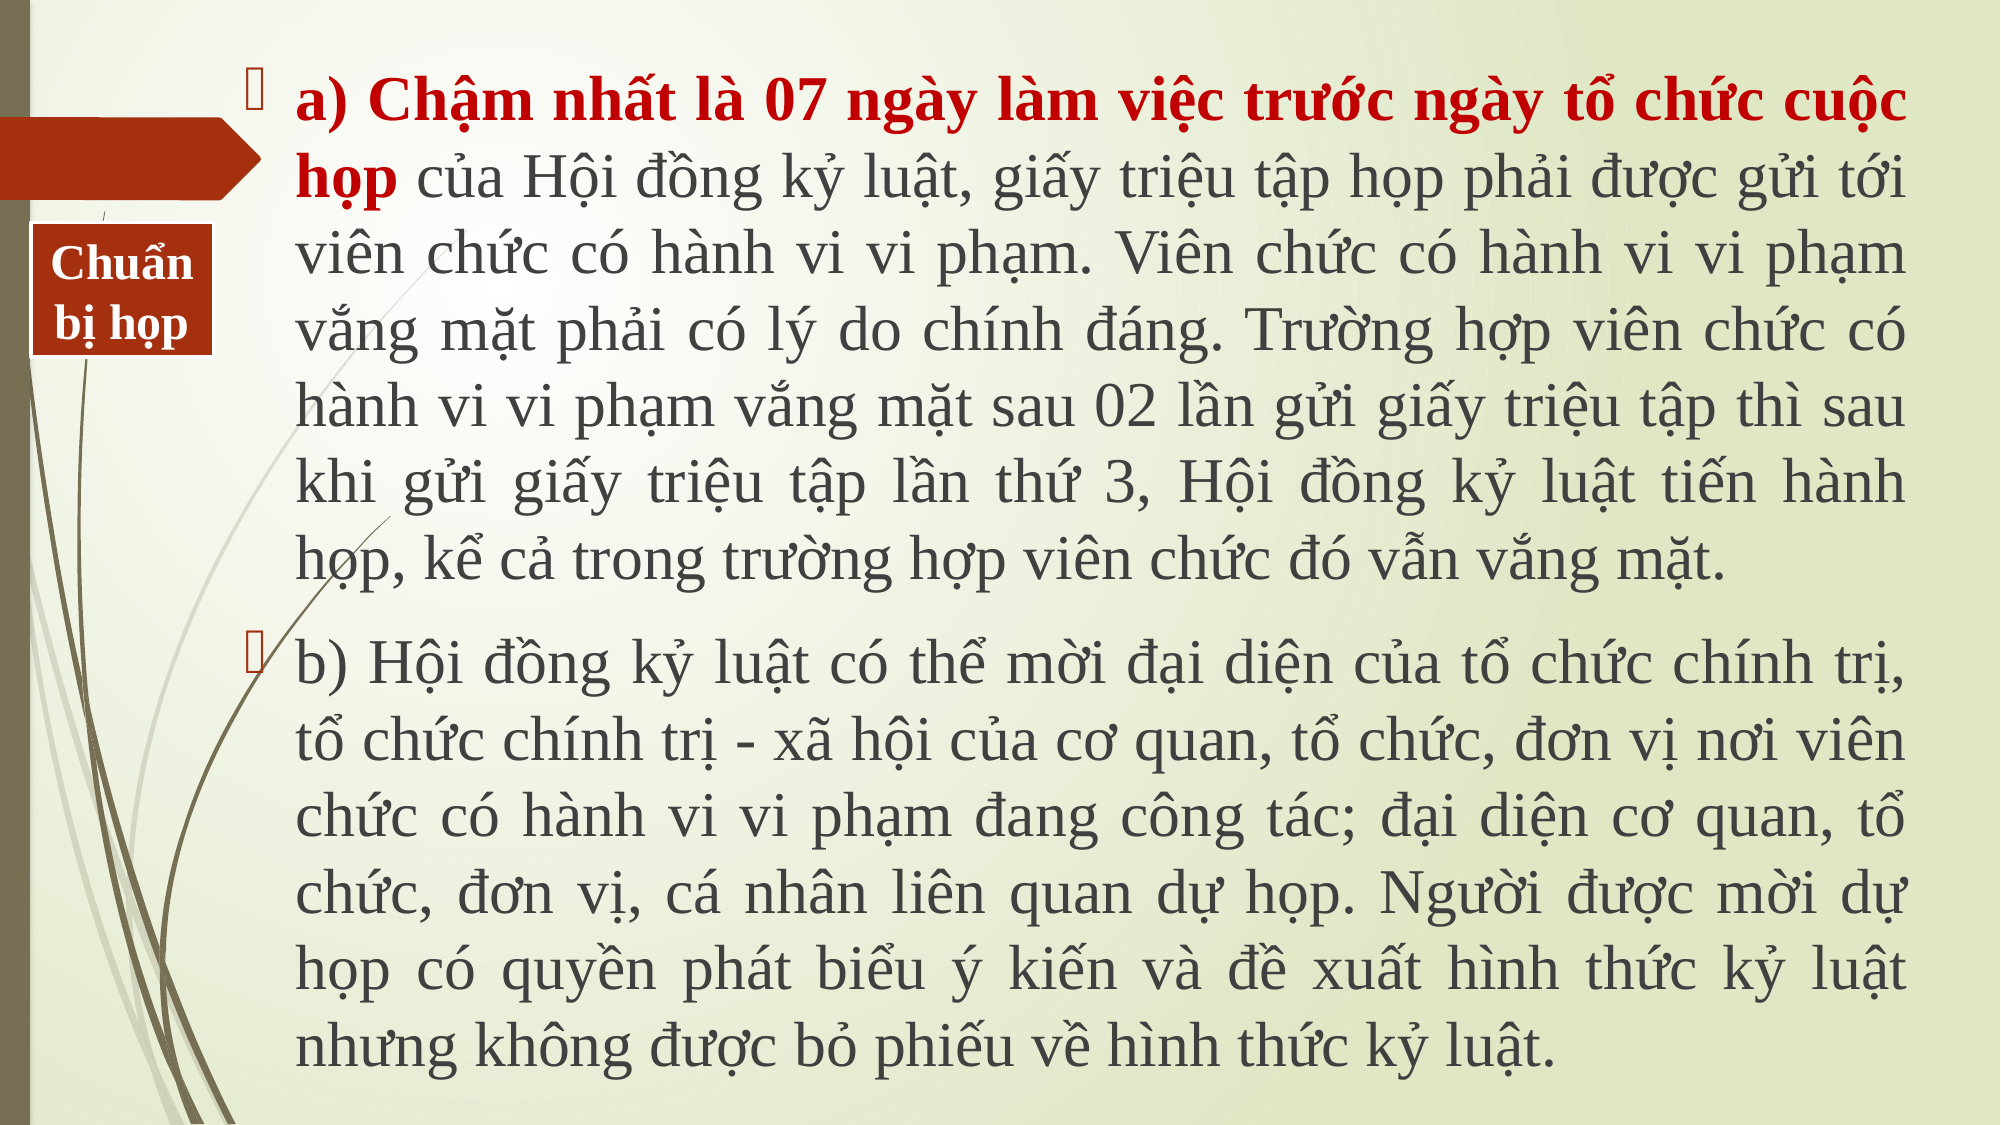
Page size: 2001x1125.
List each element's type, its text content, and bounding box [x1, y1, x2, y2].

text_box Chuẩn bị họp [29, 221, 215, 359]
list a) Chậm nhất là 07 ngày làm việc trước ngày tổ chức cuộc họp của Hội đồng kỷ luật, giấy triệu tập họp phải được gửi tới viên chức có hành vi vi phạm. Viên chức có hành vi vi phạm vắng mặt phải có lý do chính đáng. Trường hợp viên chức có hành vi vi phạm vắng mặt sau 02 lần gửi giấy triệu tập thì sau khi gửi giấy triệu tập lần thứ 3, Hội đồng kỷ luật tiến hành họp, kể cả trong trường hợp viên chức đó vẫn vắng mặt. b) Hội đồng kỷ luật có thể mời đại diện của tổ chức chính trị, tổ chức chính trị - xã hội của cơ quan, tổ chức, đơn vị nơi viên chức có hành vi vi phạm đang công tác; đại diện cơ quan, tổ chức, đơn vị, cá nhân liên quan dự họp. Người được mời dự họp có quyền phát biểu ý kiến và đề xuất hình thức kỷ luật nhưng không được bỏ phiếu về hình thức kỷ luật. [229, 49, 1925, 1104]
